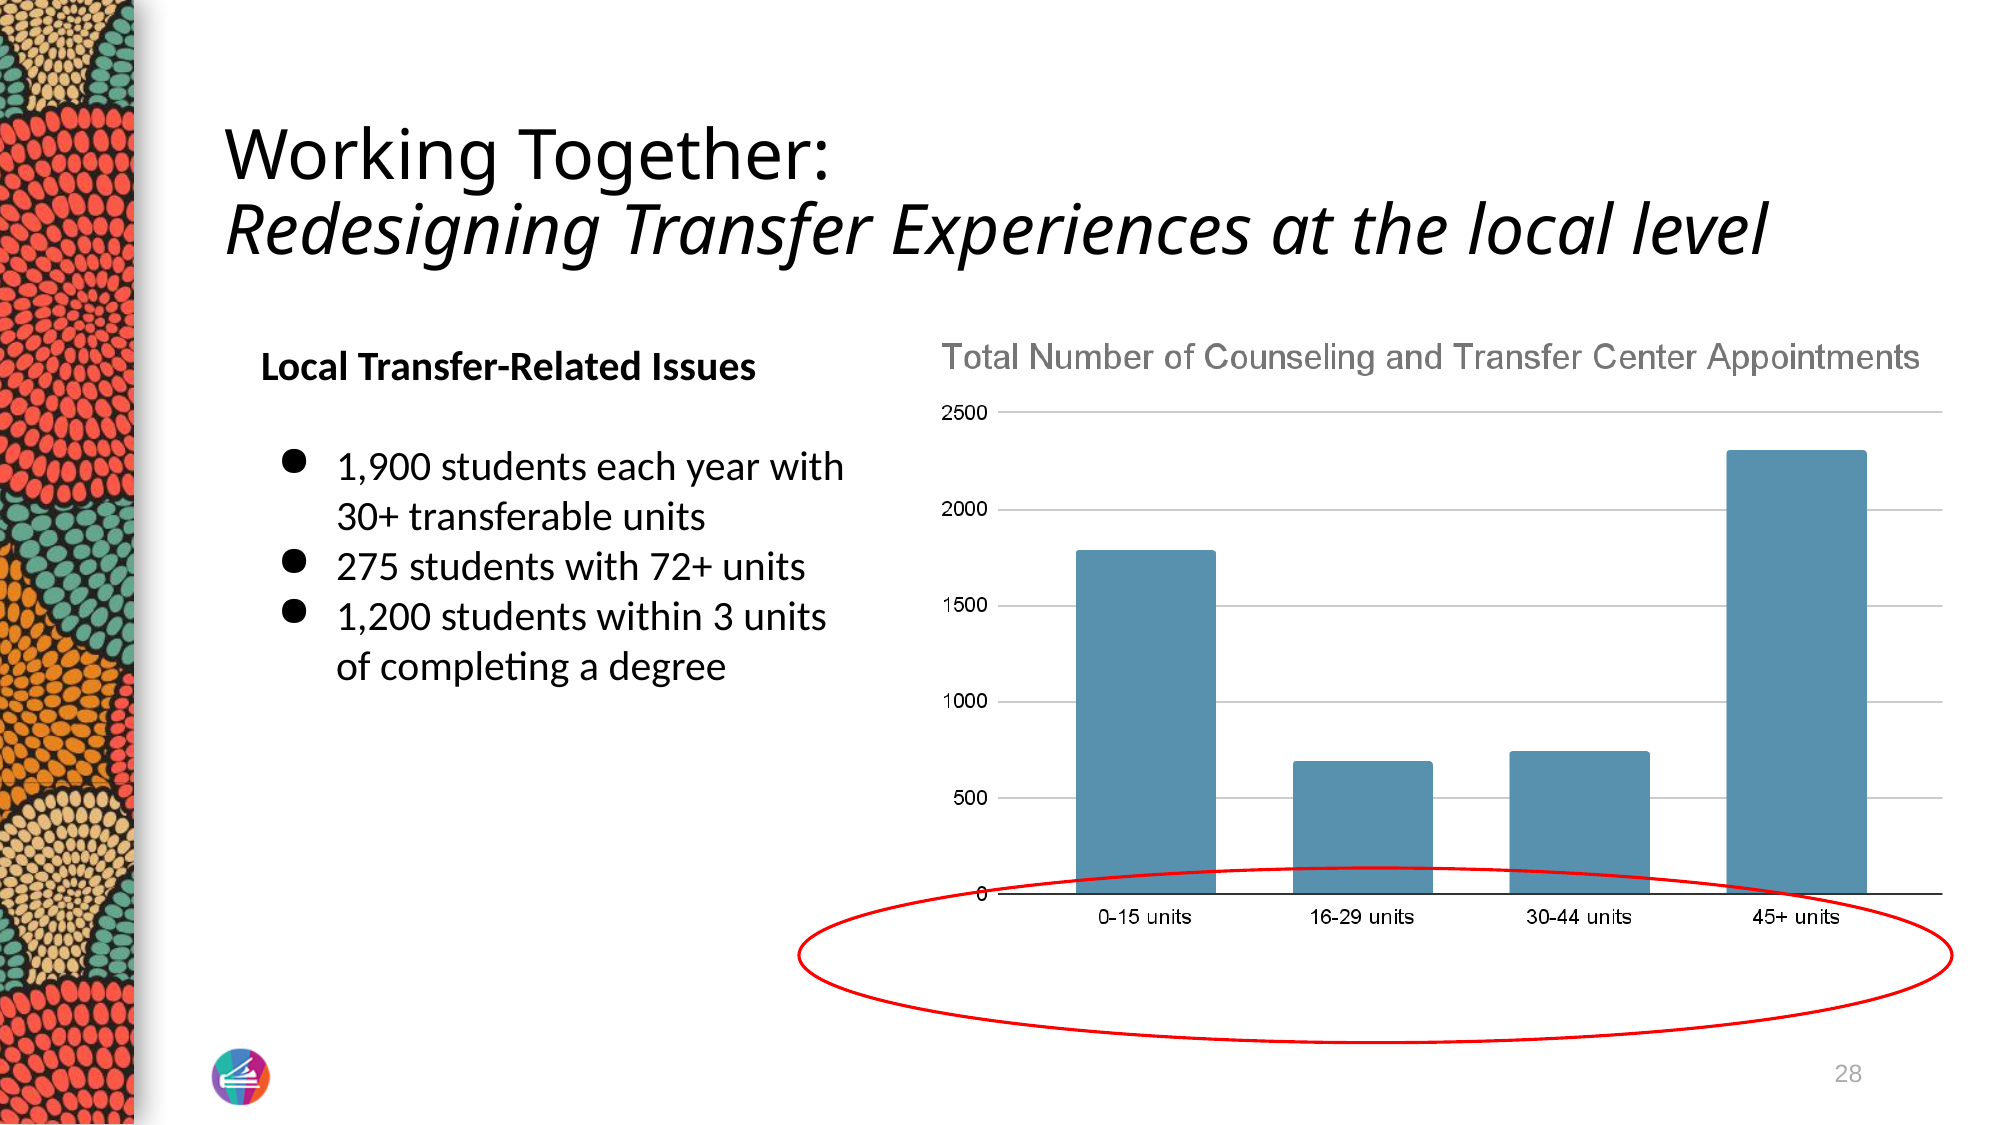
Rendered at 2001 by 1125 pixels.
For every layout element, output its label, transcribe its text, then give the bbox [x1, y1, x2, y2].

picture [209, 1046, 272, 1108]
slide_number 28 [1712, 1042, 1863, 1103]
picture [0, 0, 134, 1124]
text_box [798, 904, 1951, 1043]
picture [908, 302, 1975, 962]
title Working Together: Redesigning Transfer Experiences at the local level [209, 59, 1858, 278]
text_box Local Transfer-Related Issues 1,900 students each year with 30+ transferable units 275 students with 72+ units 1,200 students within 3 units of completing a degree [246, 323, 884, 704]
